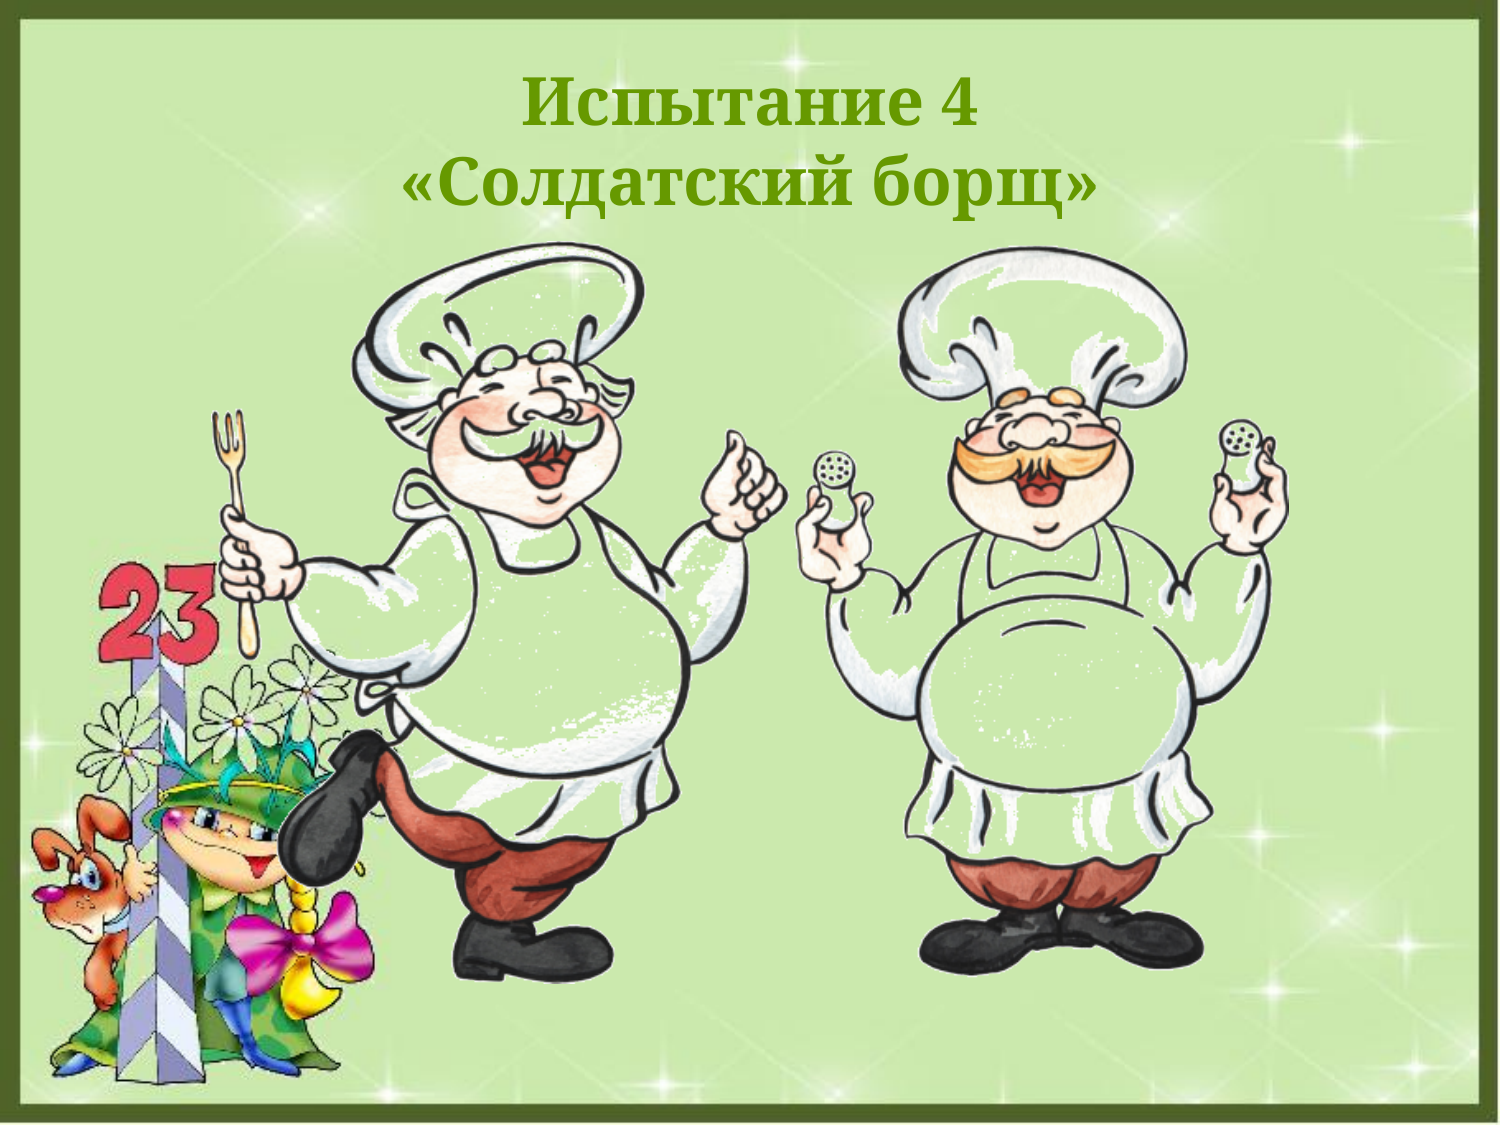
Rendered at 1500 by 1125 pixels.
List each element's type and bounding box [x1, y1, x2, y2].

picture [0, 0, 1500, 1125]
list [211, 240, 1289, 984]
